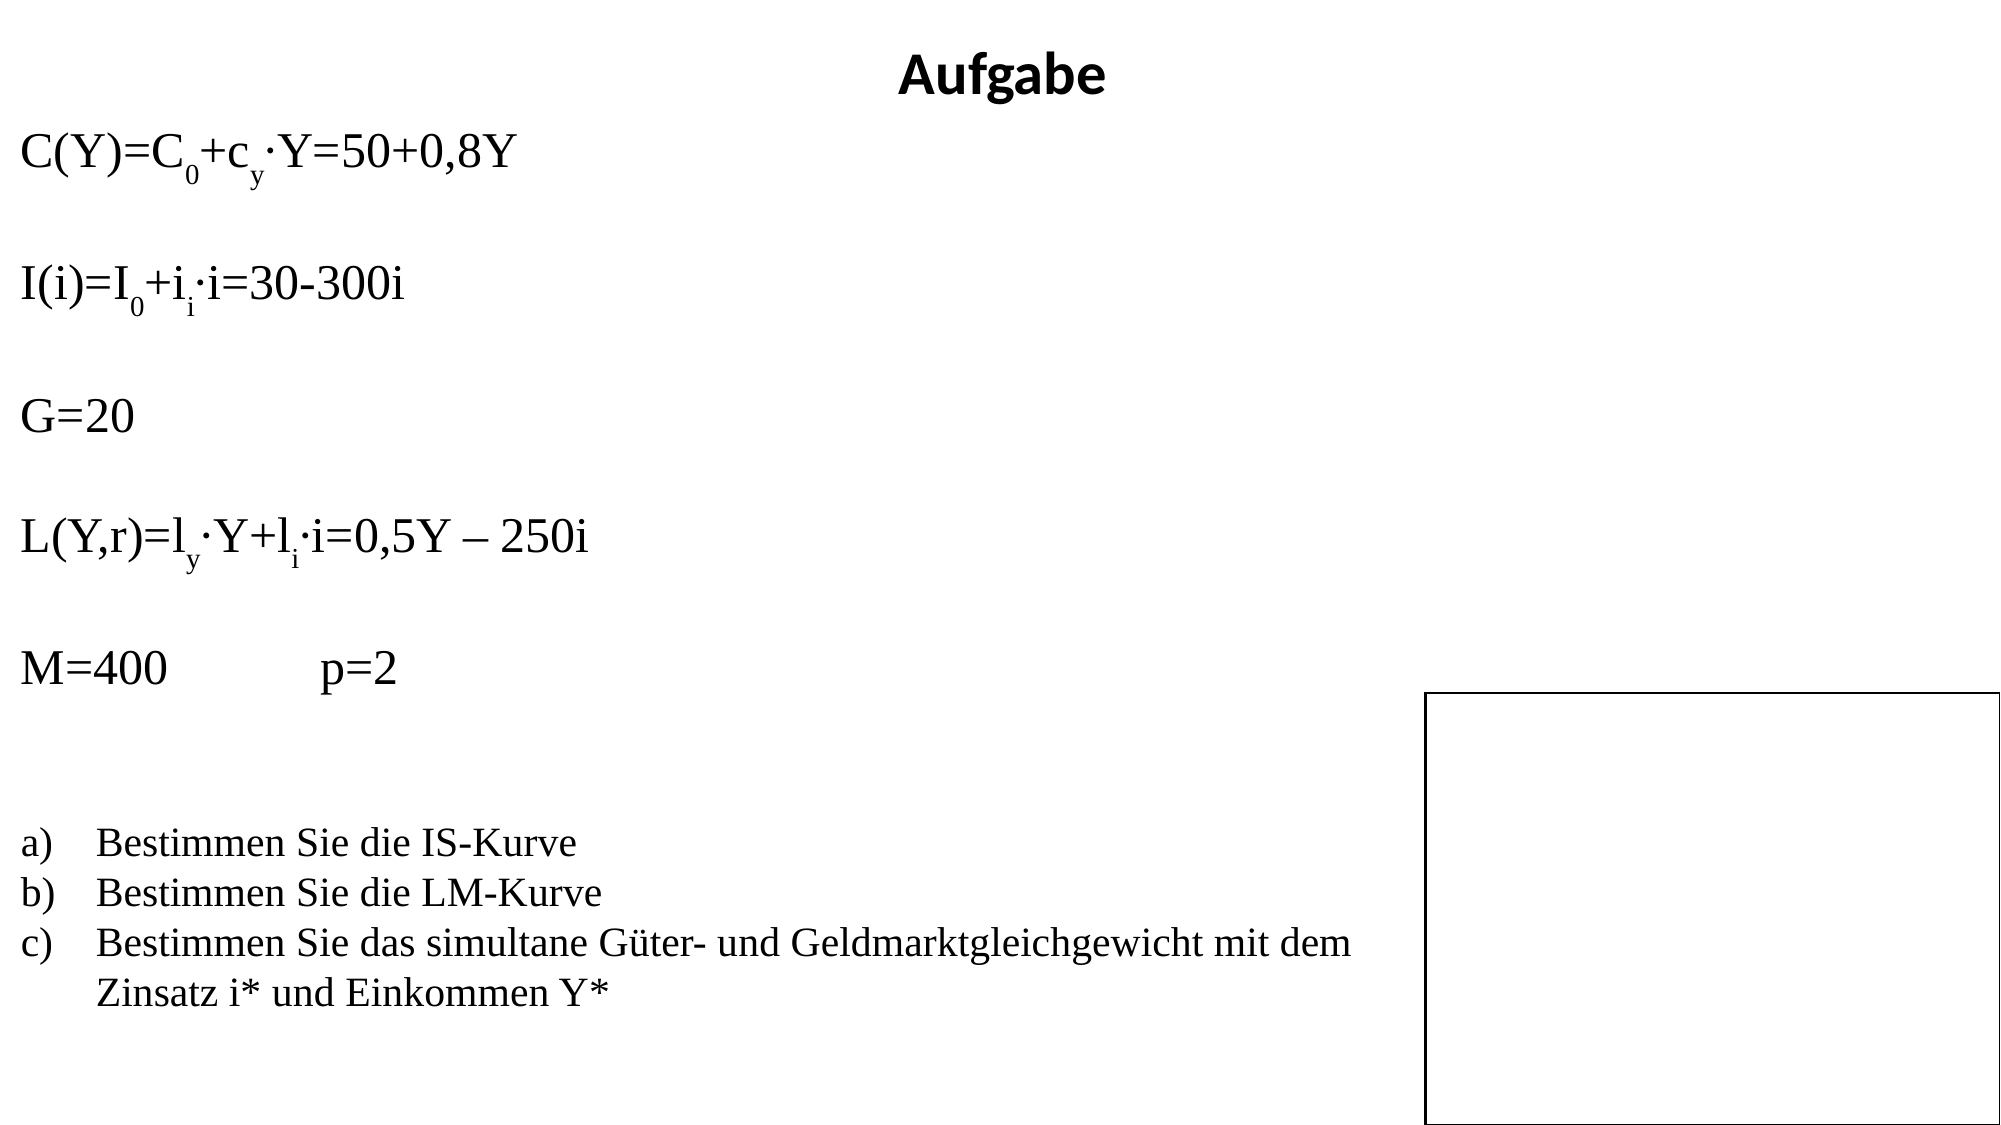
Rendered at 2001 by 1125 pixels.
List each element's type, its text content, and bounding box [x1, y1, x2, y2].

text_box Aufgabe [379, 9, 1627, 132]
text_box C(Y)=C0+cy∙Y=50+0,8Y I(i)=I0+ii∙i=30-300i G=20 L(Y,r)=ly∙Y+li∙i=0,5Y – 250i M=400 p=2 Bestimmen Sie die IS-Kurve Bestimmen Sie die LM-Kurve Bestimmen Sie das simultane Güter- und Geldmarktgleichgewicht mit dem Zinsatz i* und Einkommen Y* [6, 110, 1412, 1061]
text_box [1424, 692, 2000, 1125]
